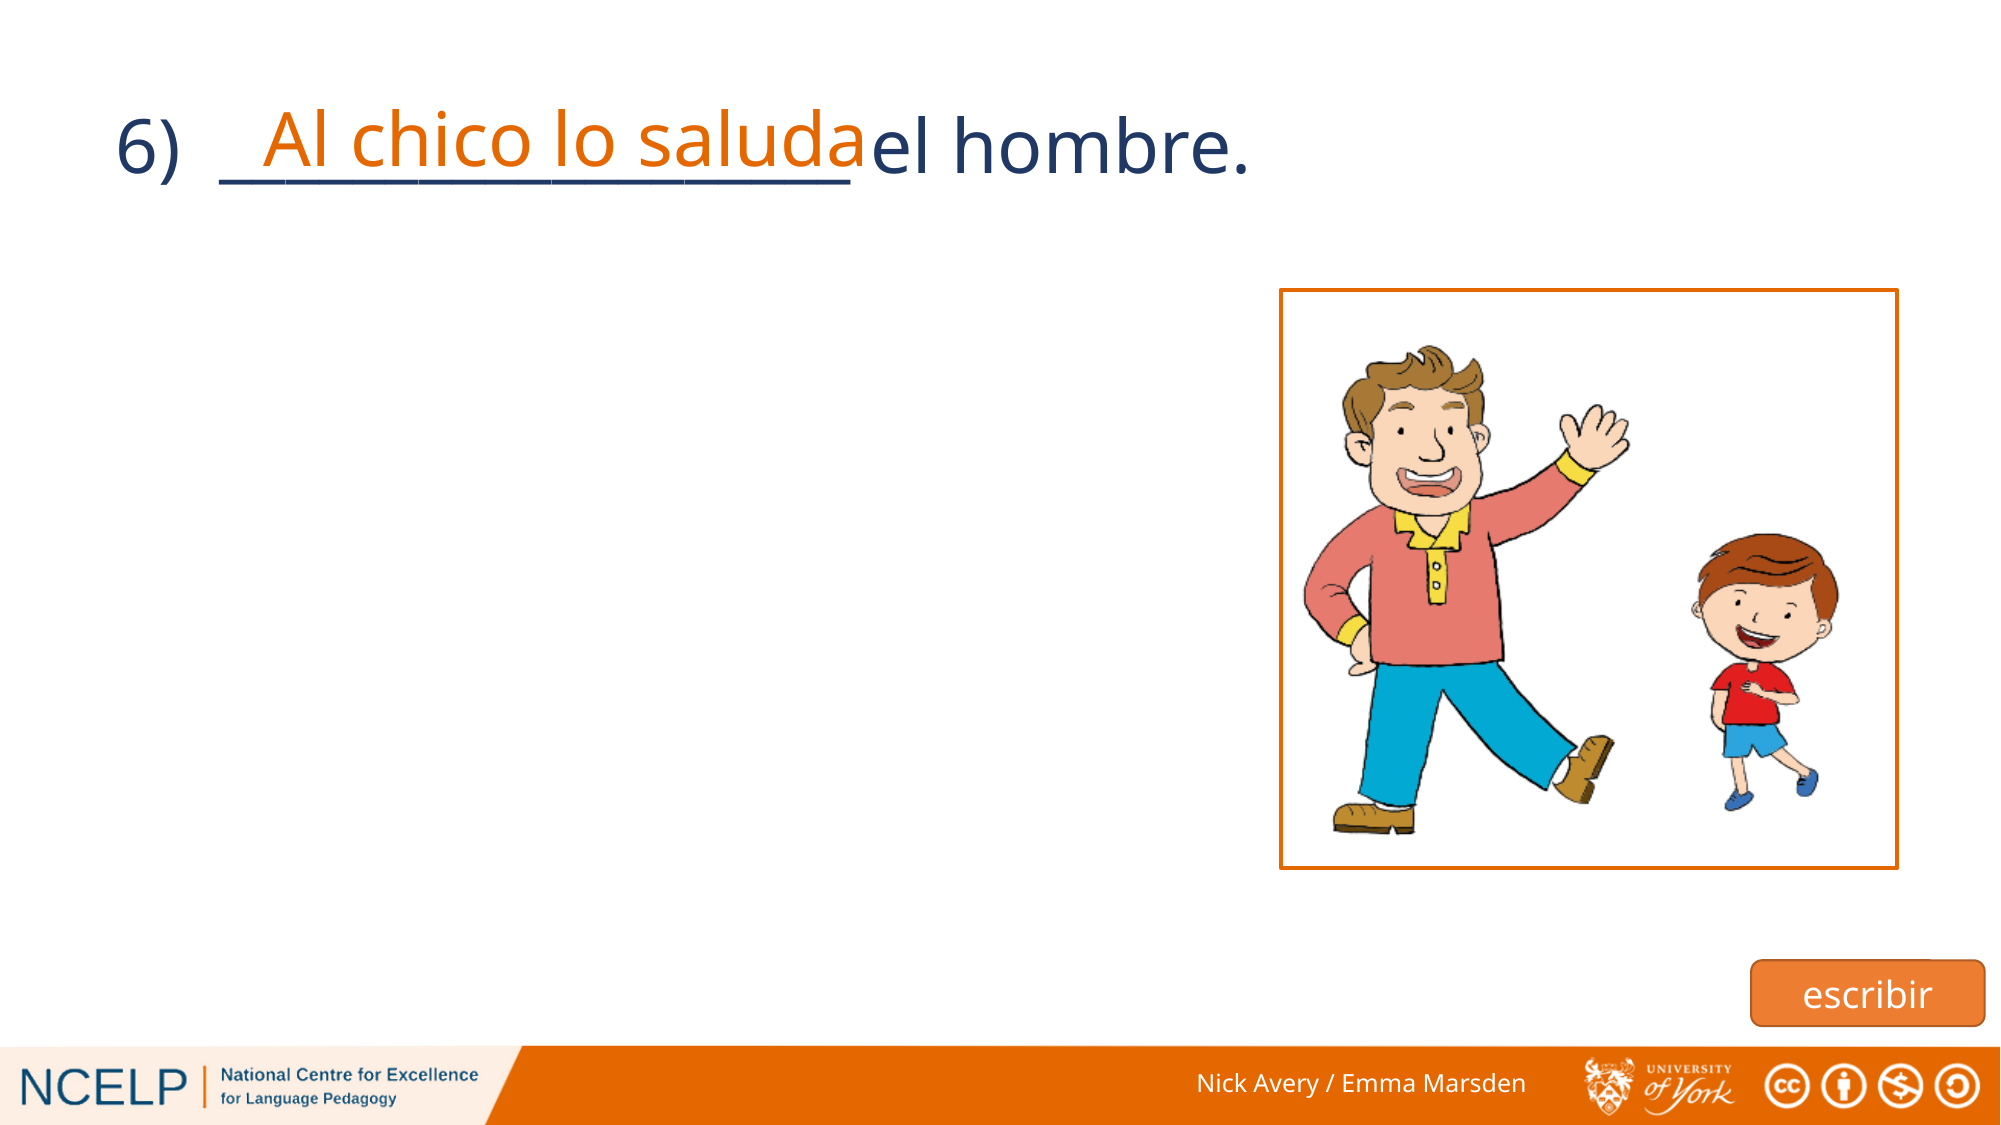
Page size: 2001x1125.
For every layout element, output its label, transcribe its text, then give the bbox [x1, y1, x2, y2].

picture [0, 0, 2001, 1125]
text_box Nick Avery / Emma Marsden [1181, 1060, 1593, 1106]
text_box Al chico lo saluda [249, 83, 975, 189]
text_box 6) ___________________ el hombre. [100, 91, 1963, 197]
text_box escribir [1750, 959, 1986, 1028]
